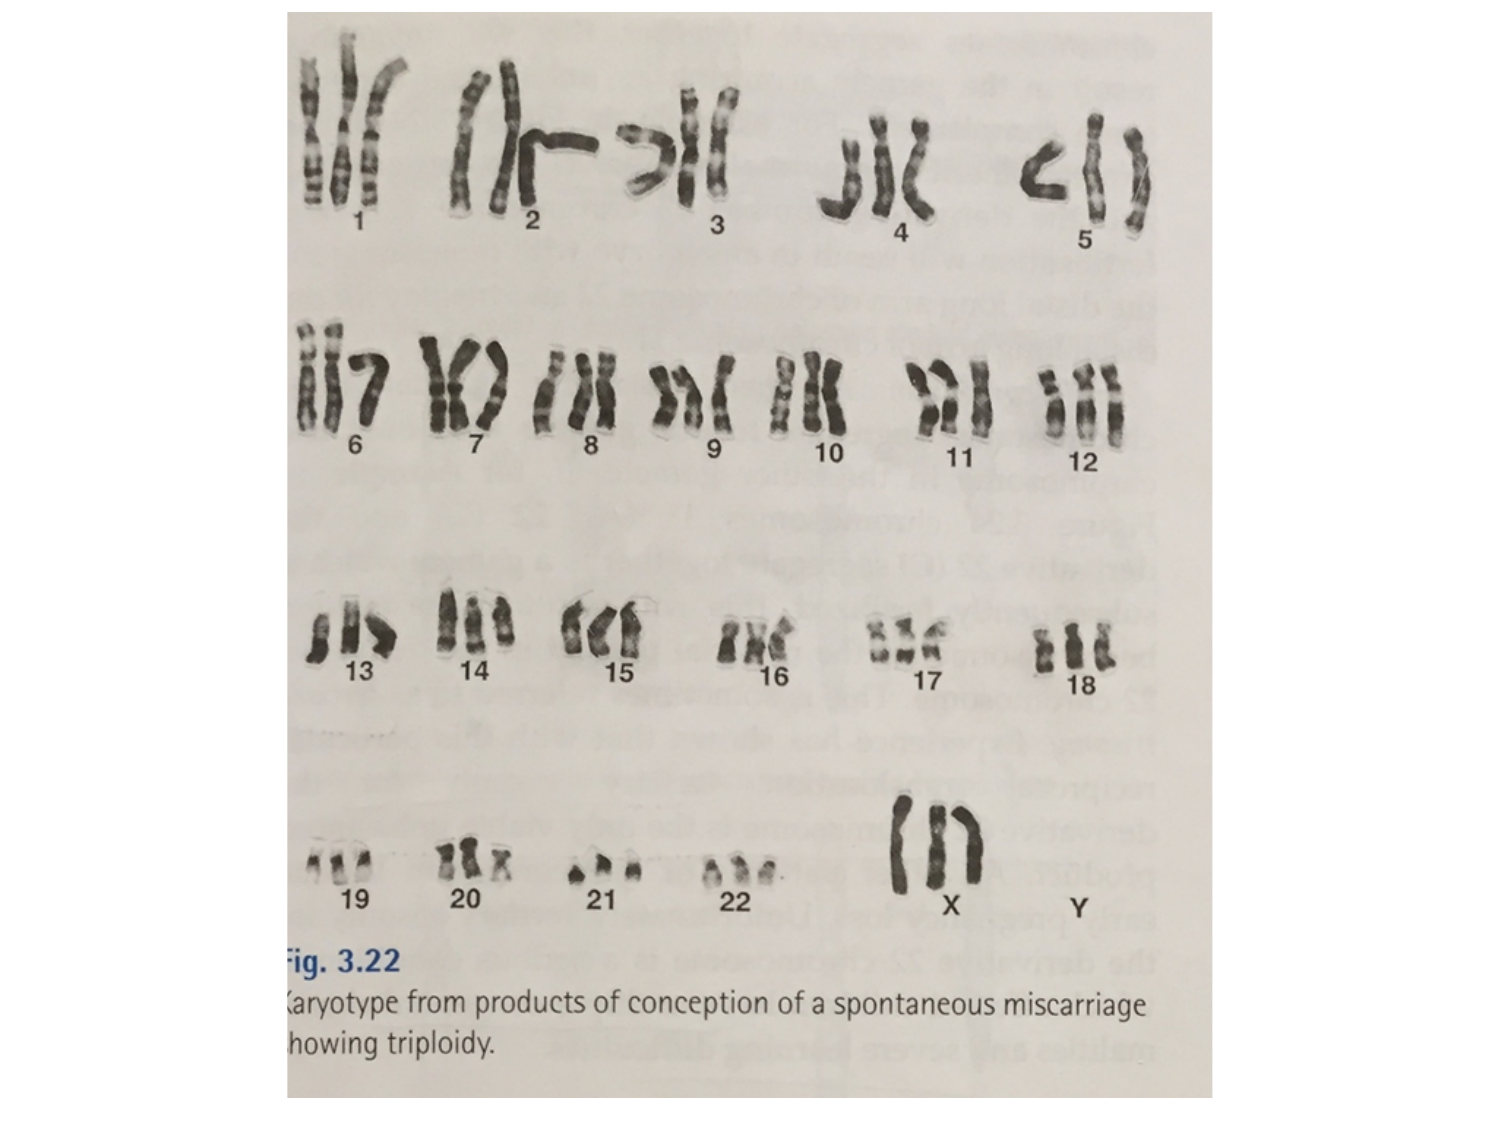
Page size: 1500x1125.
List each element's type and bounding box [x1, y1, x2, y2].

list [287, 12, 1213, 1098]
